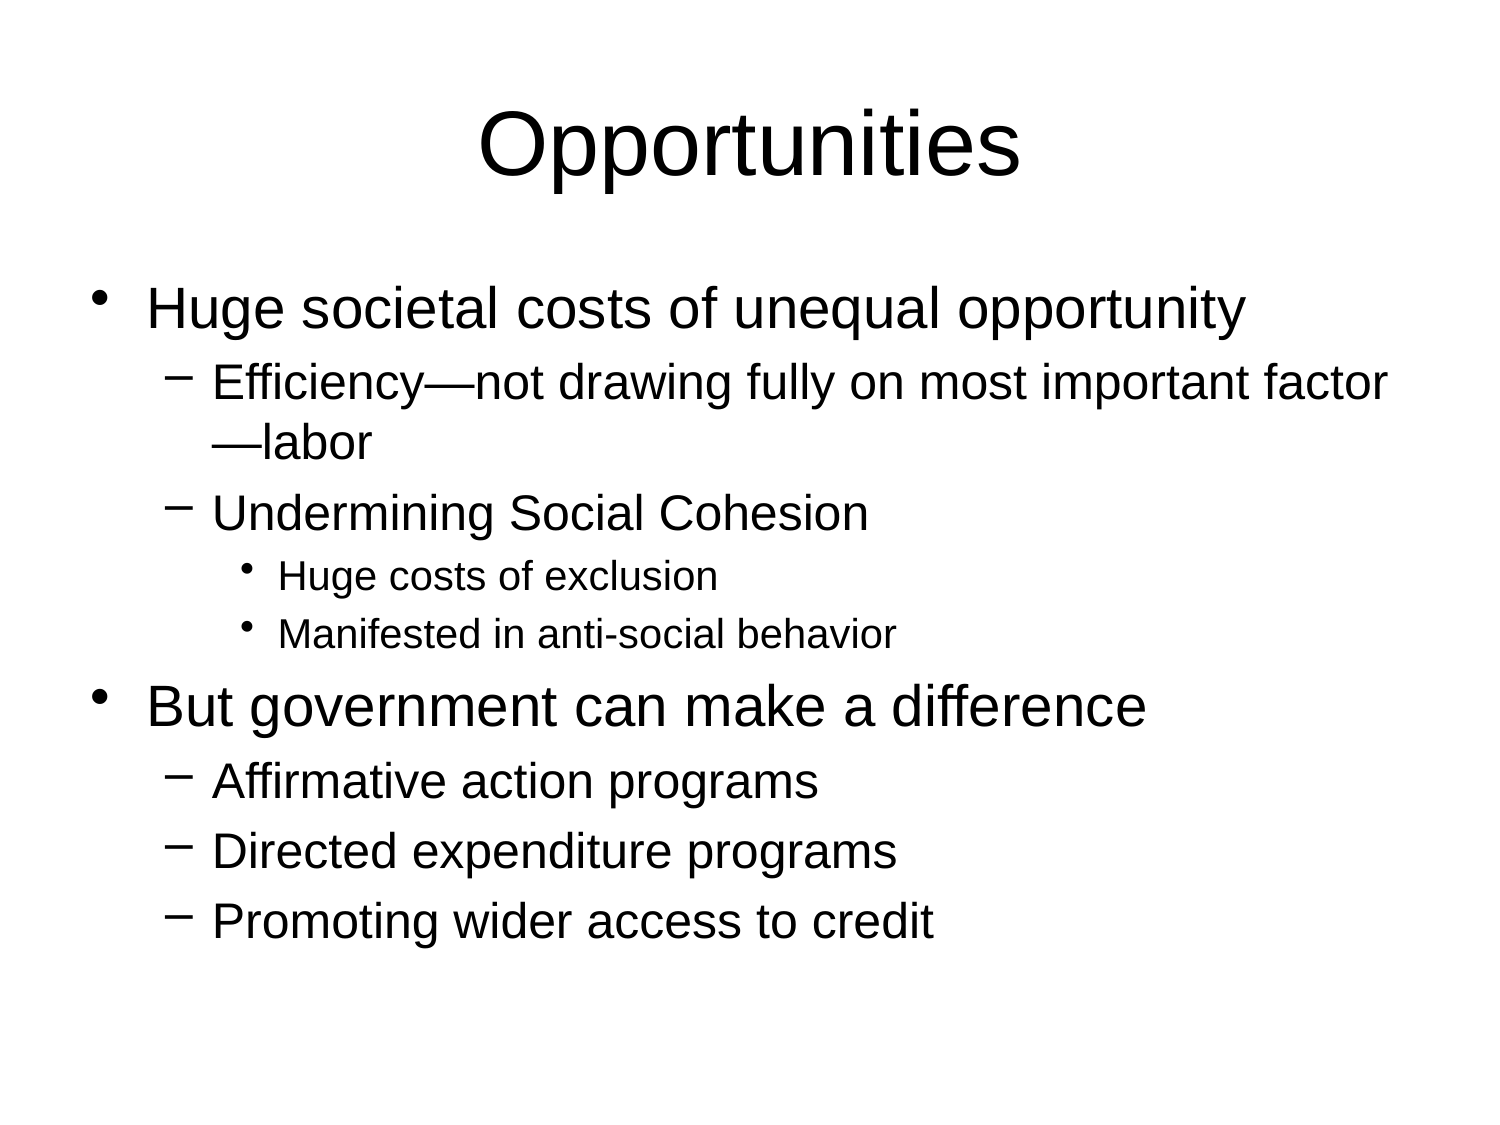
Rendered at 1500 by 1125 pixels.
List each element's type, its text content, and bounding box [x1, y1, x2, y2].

title Opportunities [74, 44, 1426, 233]
list Huge societal costs of unequal opportunity Efficiency—not drawing fully on most important factor—labor Undermining Social Cohesion Huge costs of exclusion Manifested in anti-social behavior But government can make a difference Affirmative action programs Directed expenditure programs Promoting wider access to credit [74, 262, 1426, 1006]
